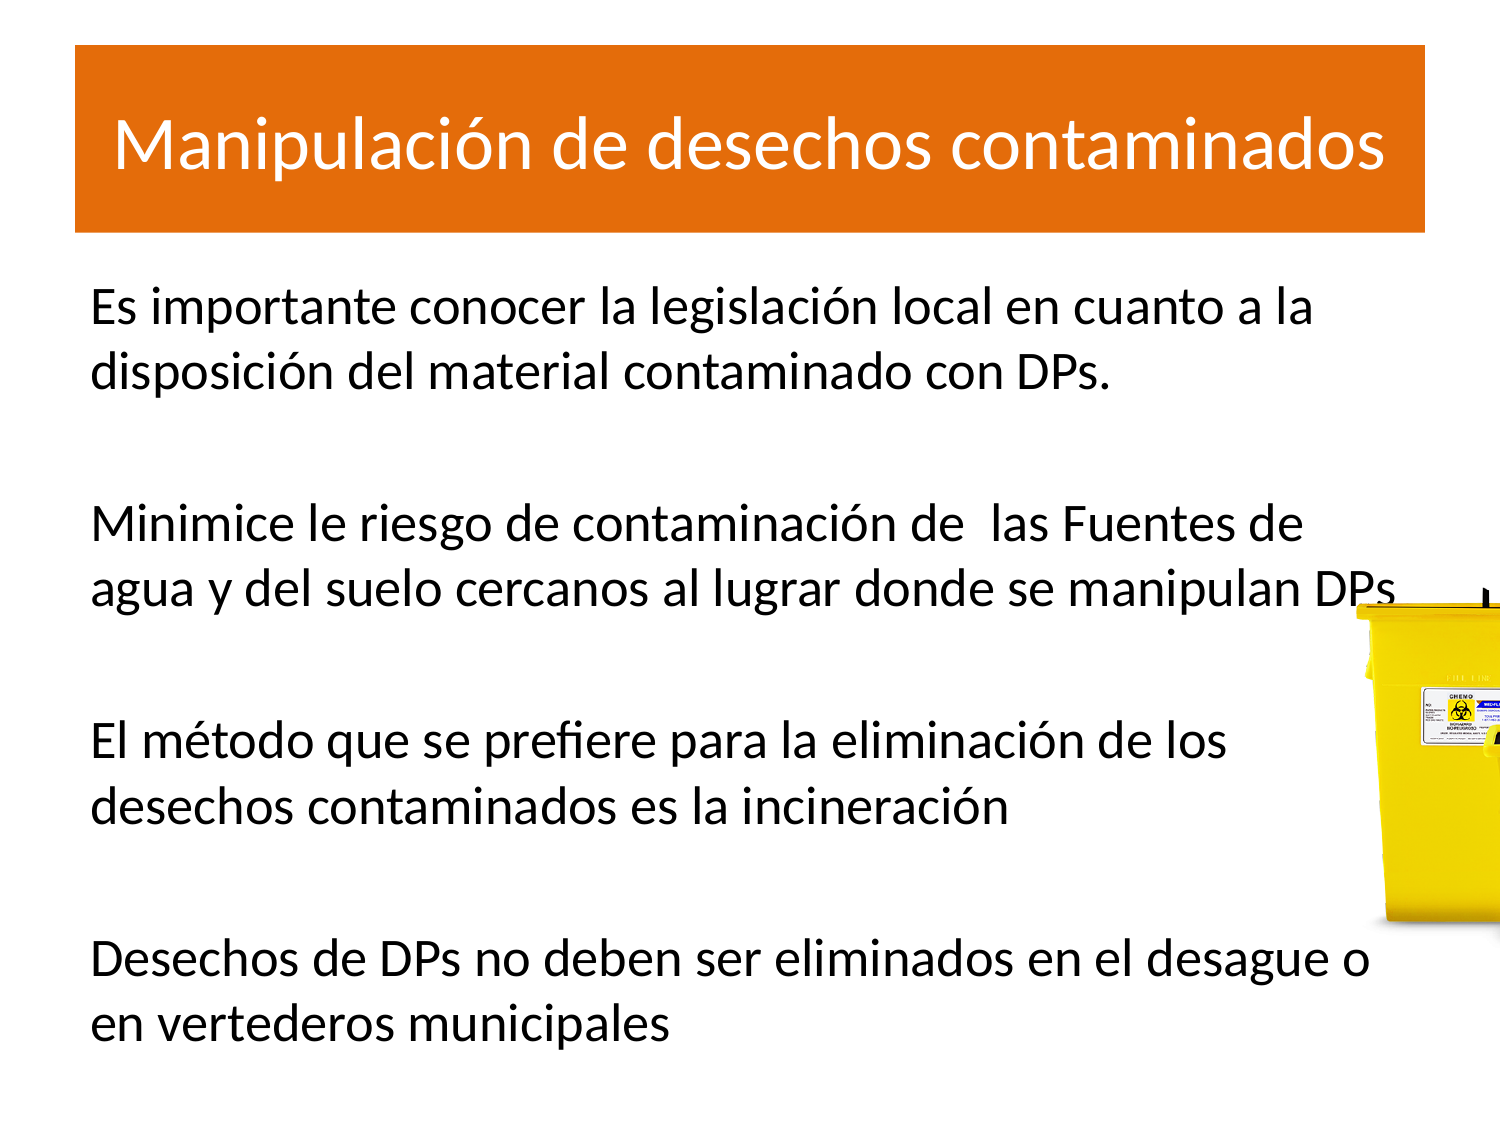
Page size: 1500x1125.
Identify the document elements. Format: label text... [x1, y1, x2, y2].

picture [1349, 549, 1500, 986]
list Es importante conocer la legislación local en cuanto a la disposición del material contaminado con DPs. Minimice le riesgo de contaminación de las Fuentes de agua y del suelo cercanos al lugrar donde se manipulan DPs El método que se prefiere para la eliminación de los desechos contaminados es la incineración Desechos de DPs no deben ser eliminados en el desague o en vertederos municipales [75, 262, 1425, 1100]
title Manipulación de desechos contaminados [75, 45, 1425, 233]
